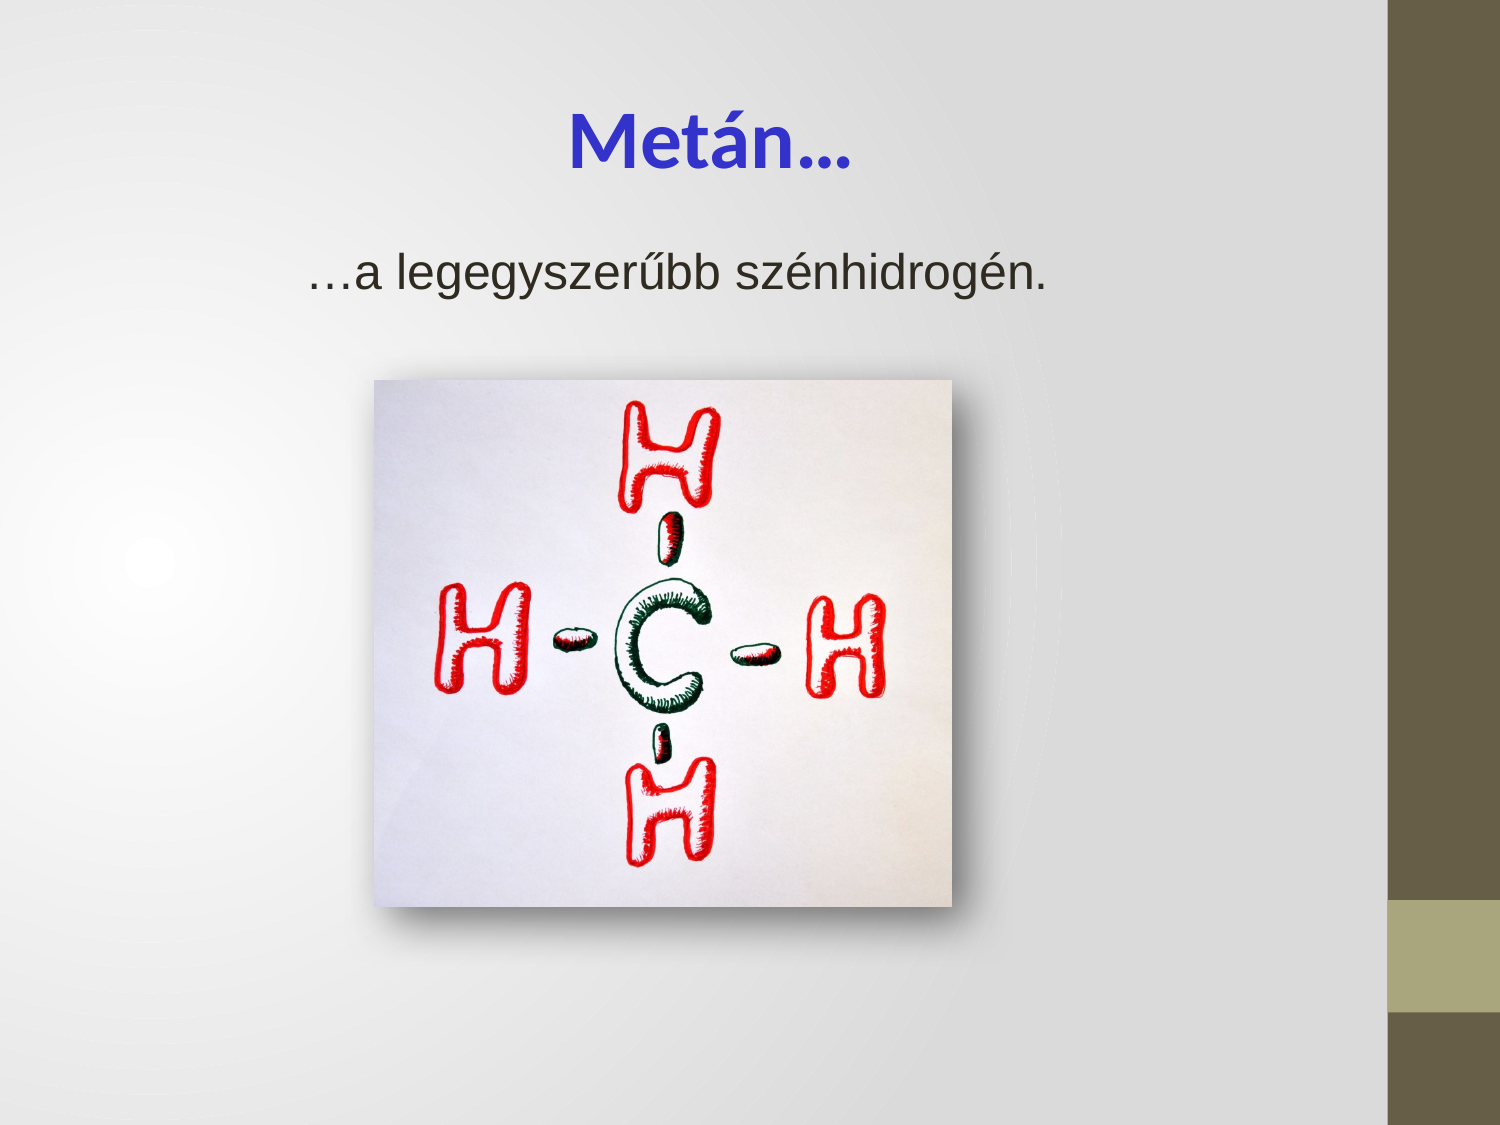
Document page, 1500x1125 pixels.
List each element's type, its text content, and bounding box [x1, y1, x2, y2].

picture [374, 379, 953, 908]
text_box …a legegyszerűbb szénhidrogén. [290, 231, 1065, 307]
text_box Metán… [41, 78, 1381, 193]
